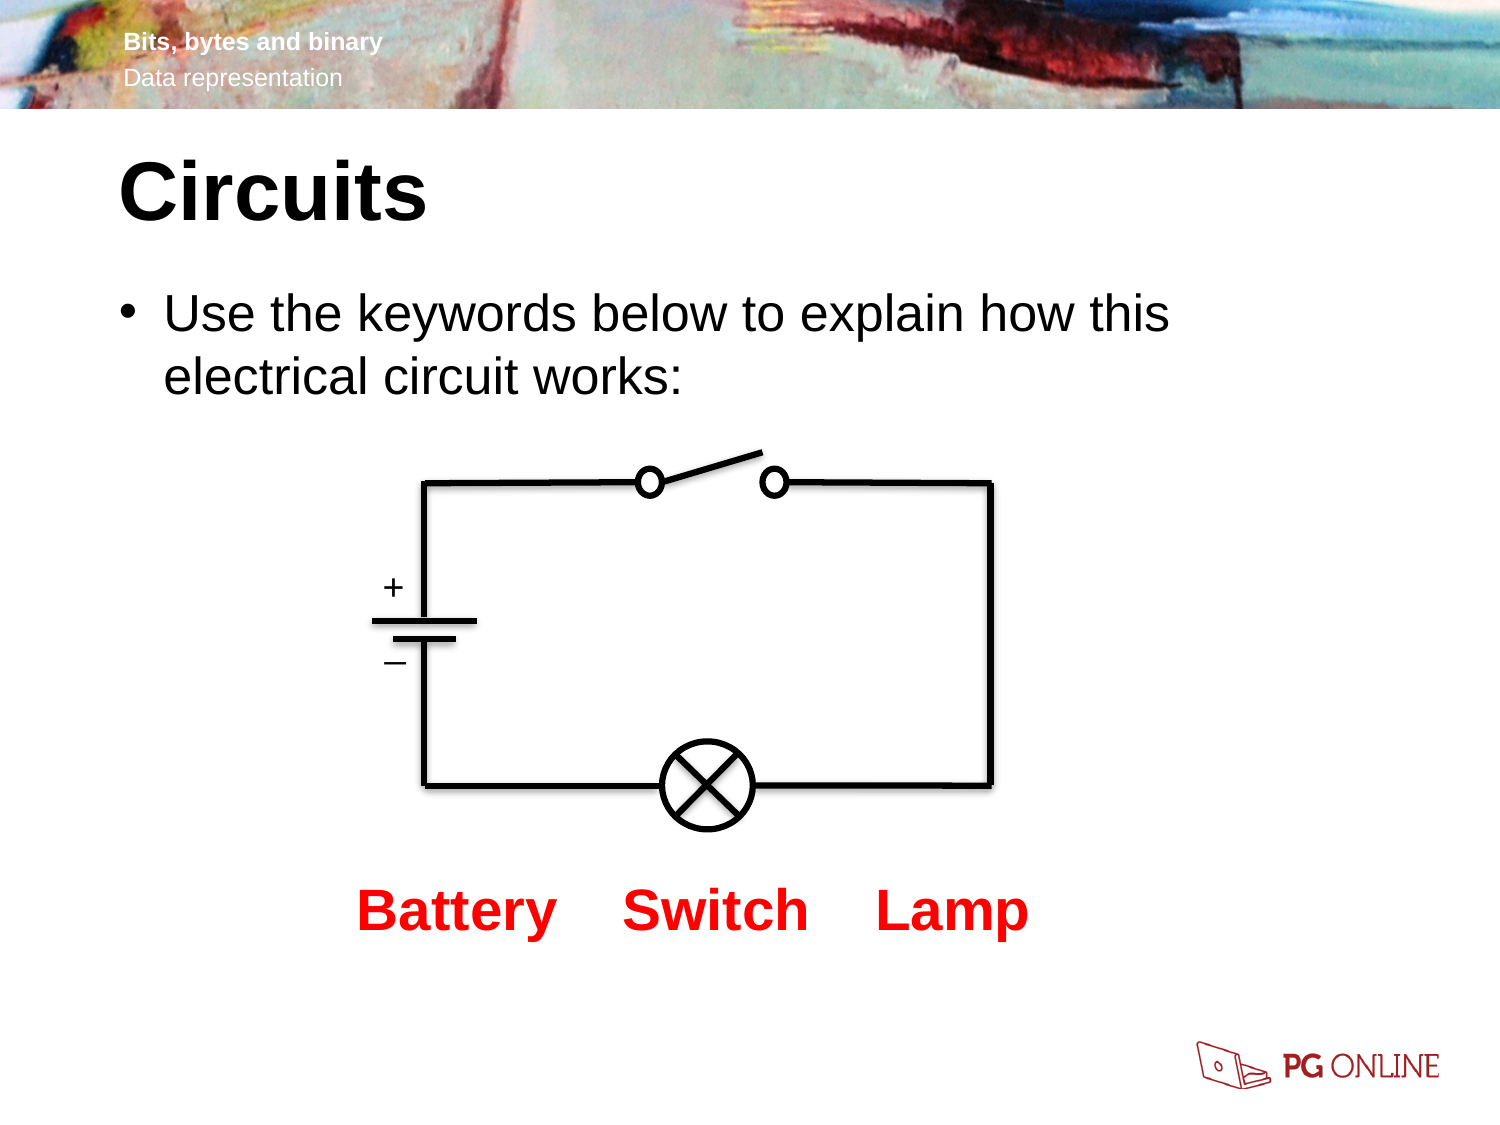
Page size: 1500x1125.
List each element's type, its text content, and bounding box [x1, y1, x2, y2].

list Circuits [118, 148, 1401, 259]
picture [0, 0, 1500, 109]
text_box Battery Switch Lamp [341, 864, 1046, 950]
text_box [371, 451, 992, 830]
list Use the keywords below to explain how this electrical circuit works: [118, 279, 1398, 847]
